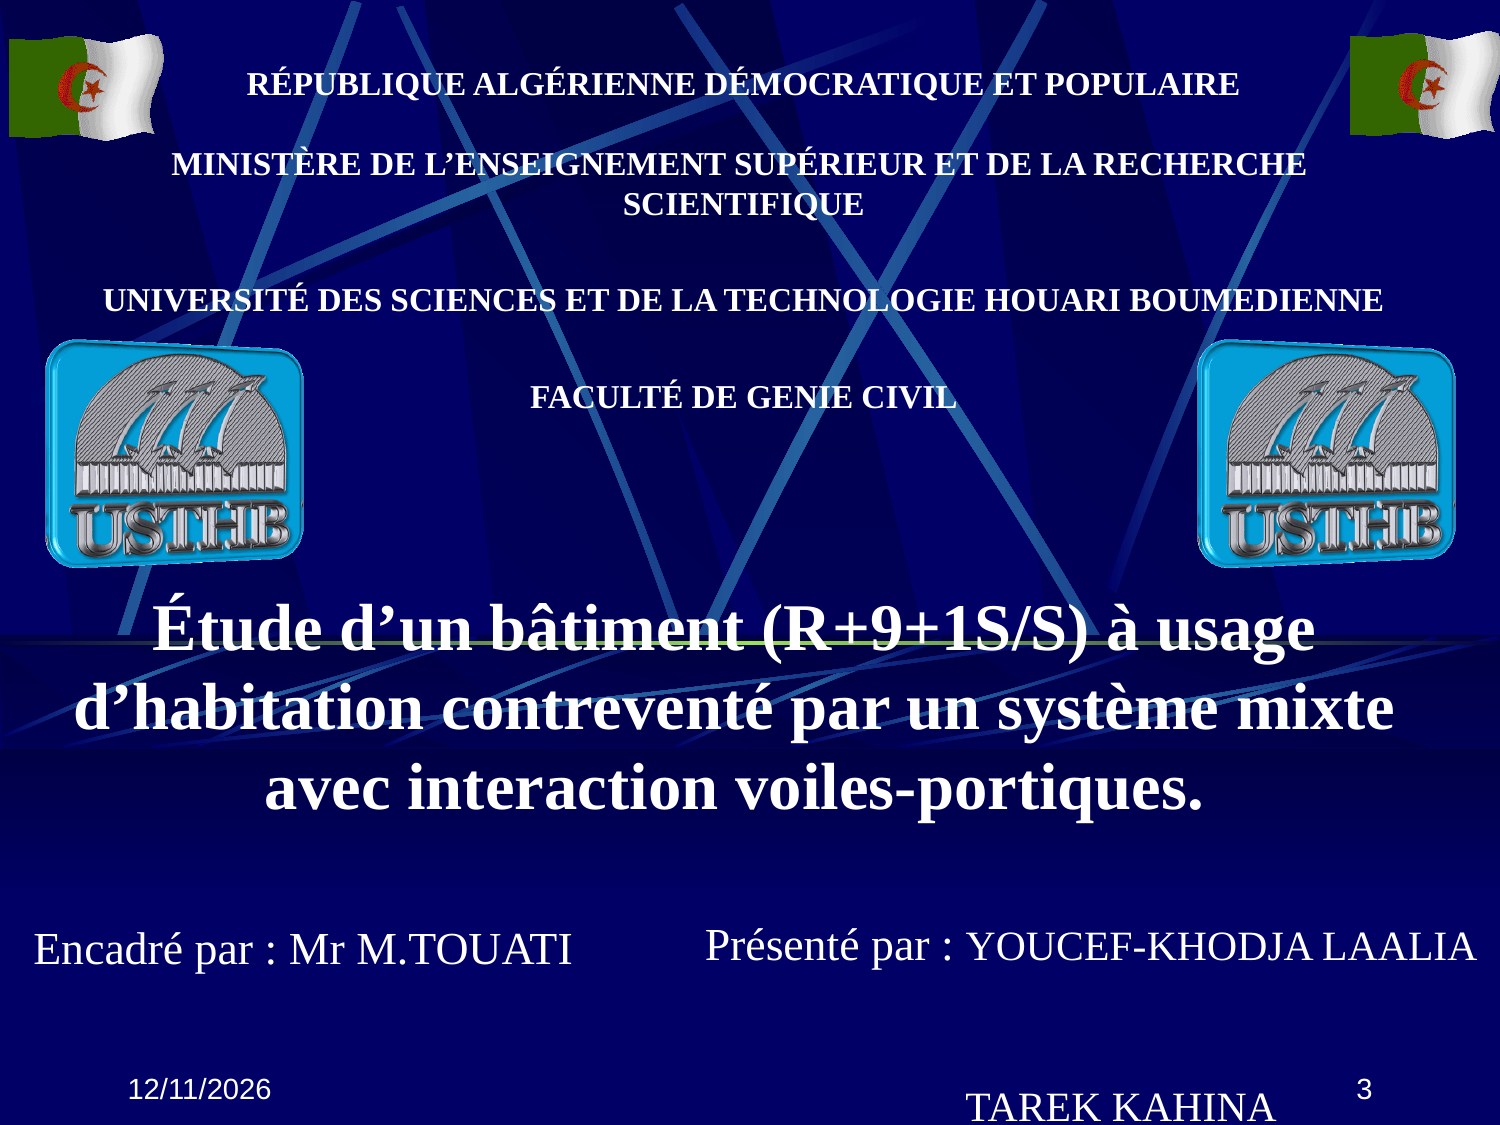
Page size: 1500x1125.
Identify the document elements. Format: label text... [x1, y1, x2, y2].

picture [1346, 30, 1500, 140]
text_box Présenté par : YOUCEF-KHODJA LAALIA TAREK KAHINA [667, 907, 1500, 1125]
picture [5, 33, 166, 143]
title Étude d’un bâtiment (R+9+1S/S) à usage d’habitation contreventé par un système mixte avec interaction voiles-portiques. [0, 575, 1471, 831]
picture [1195, 328, 1471, 579]
picture [43, 328, 319, 579]
text_box RÉPUBLIQUE ALGÉRIENNE DÉMOCRATIQUE ET POPULAIRE MINISTÈRE DE L’ENSEIGNEMENT SUPÉRIEUR ET DE LA RECHERCHE SCIENTIFIQUE UNIVERSITÉ DES SCIENCES ET DE LA TECHNOLOGIE HOUARI BOUMEDIENNE FACULTÉ DE GENIE CIVIL [53, 54, 1436, 423]
subtitle Encadré par : Mr M.TOUATI [0, 601, 621, 1125]
